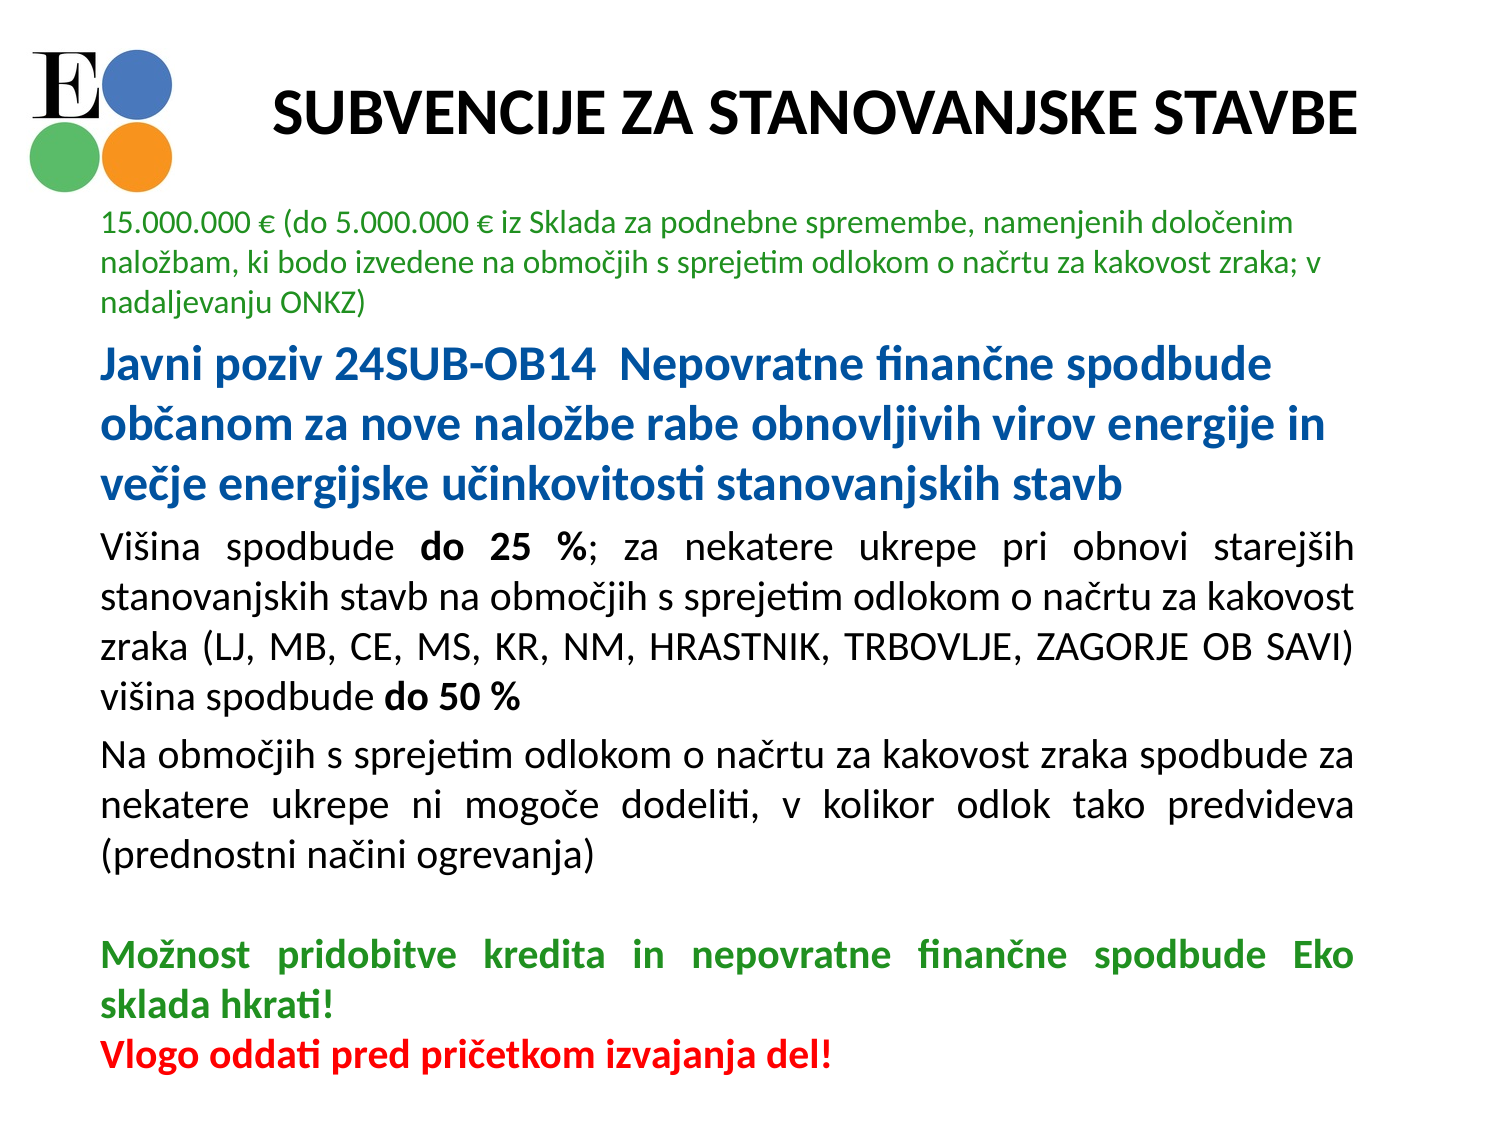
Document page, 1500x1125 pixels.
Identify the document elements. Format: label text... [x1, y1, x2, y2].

list 15.000.000 € (do 5.000.000 € iz Sklada za podnebne spremembe, namenjenih določenim naložbam, ki bodo izvedene na območjih s sprejetim odlokom o načrtu za kakovost zraka; v nadaljevanju ONKZ) Javni poziv 24SUB-OB14 Nepovratne finančne spodbude občanom za nove naložbe rabe obnovljivih virov energije in večje energijske učinkovitosti stanovanjskih stavb Višina spodbude do 25 %; za nekatere ukrepe pri obnovi starejših stanovanjskih stavb na območjih s sprejetim odlokom o načrtu za kakovost zraka (LJ, MB, CE, MS, KR, NM, HRASTNIK, TRBOVLJE, ZAGORJE OB SAVI) višina spodbude do 50 % Na območjih s sprejetim odlokom o načrtu za kakovost zraka spodbude za nekatere ukrepe ni mogoče dodeliti, v kolikor odlok tako predvideva (prednostni načini ogrevanja) Možnost pridobitve kredita in nepovratne finančne spodbude Eko sklada hkrati! Vlogo oddati pred pričetkom izvajanja del! [85, 193, 1371, 1050]
text_box SUBVENCIJE ZA STANOVANJSKE STAVBE [180, 60, 1474, 156]
picture [25, 48, 175, 194]
